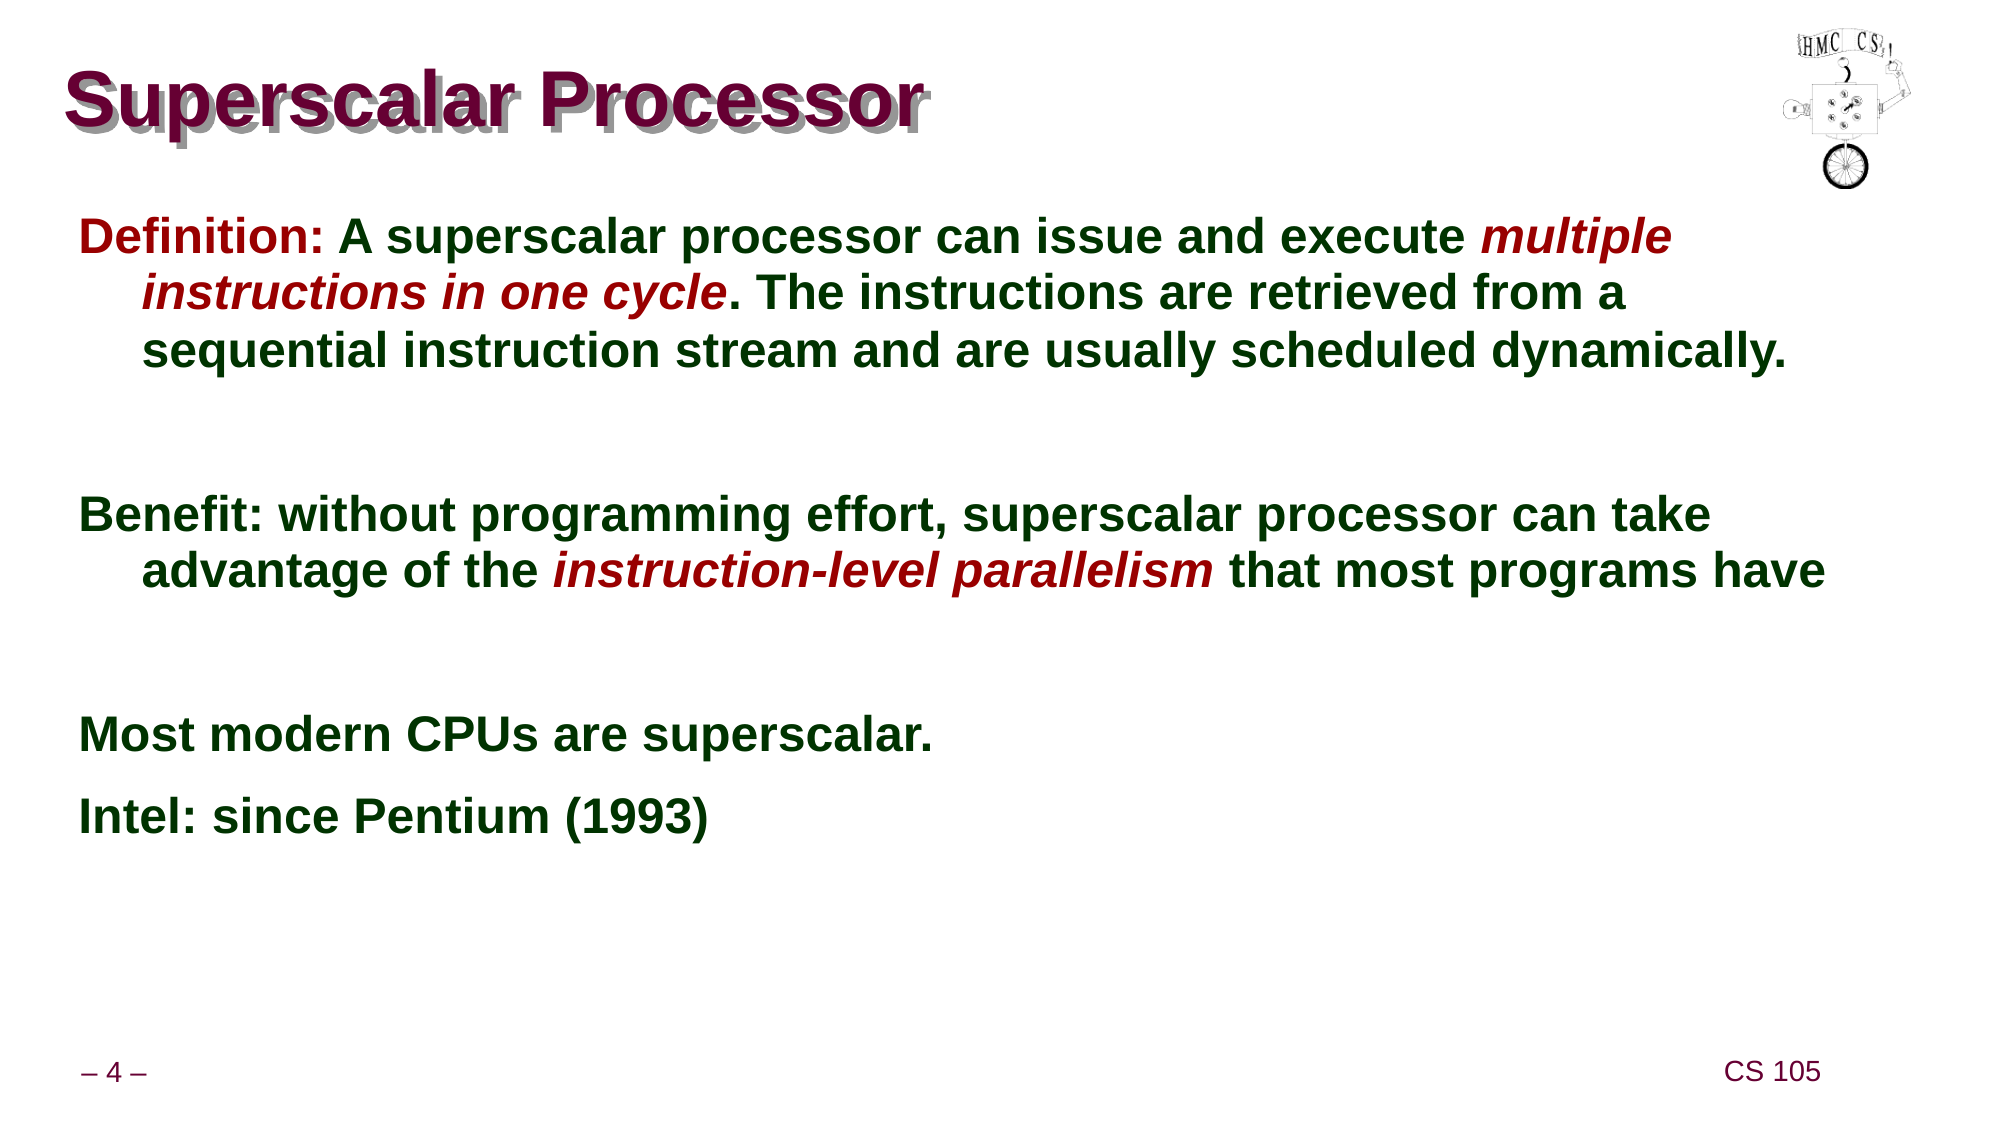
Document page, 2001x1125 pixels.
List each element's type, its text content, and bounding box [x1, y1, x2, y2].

title Superscalar Processor [63, 40, 1750, 163]
picture [1783, 24, 1911, 189]
list Definition: A superscalar processor can issue and execute multiple instructions in one cycle. The instructions are retrieved from a sequential instruction stream and are usually scheduled dynamically. Benefit: without programming effort, superscalar processor can take advantage of the instruction-level parallelism that most programs have Most modern CPUs are superscalar. Intel: since Pentium (1993) [63, 200, 1881, 1058]
